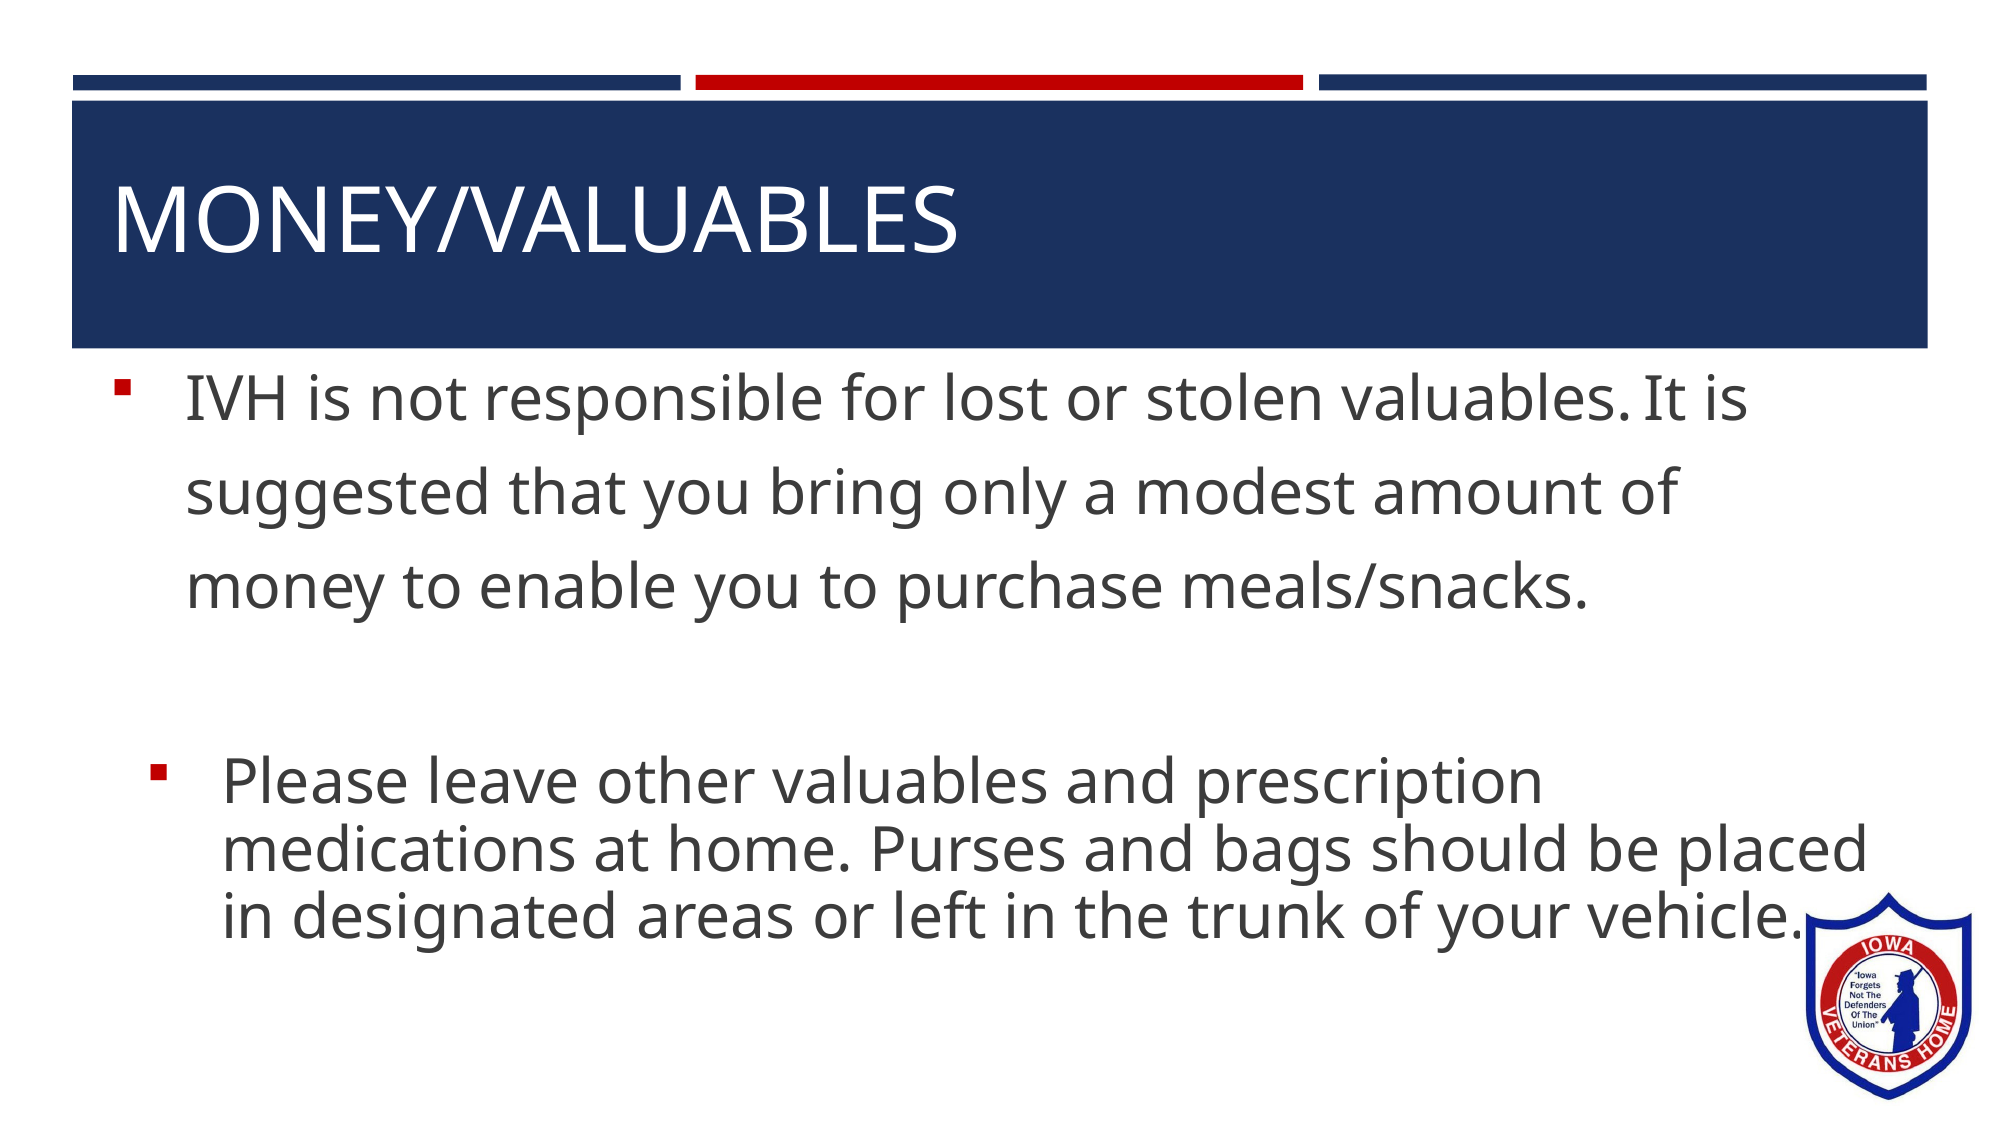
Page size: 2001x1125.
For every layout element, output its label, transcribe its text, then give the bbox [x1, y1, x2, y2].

title MONEY/VALUABLES [72, 100, 1928, 349]
text_box IVH is not responsible for lost or stolen valuables. It is suggested that you bring only a modest amount of money to enable you to purchase meals/snacks. Please leave other valuables and prescription medications at home. Purses and bags should be placed in designated areas or left in the trunk of your vehicle. [108, 336, 1872, 952]
picture [1799, 890, 1979, 1106]
